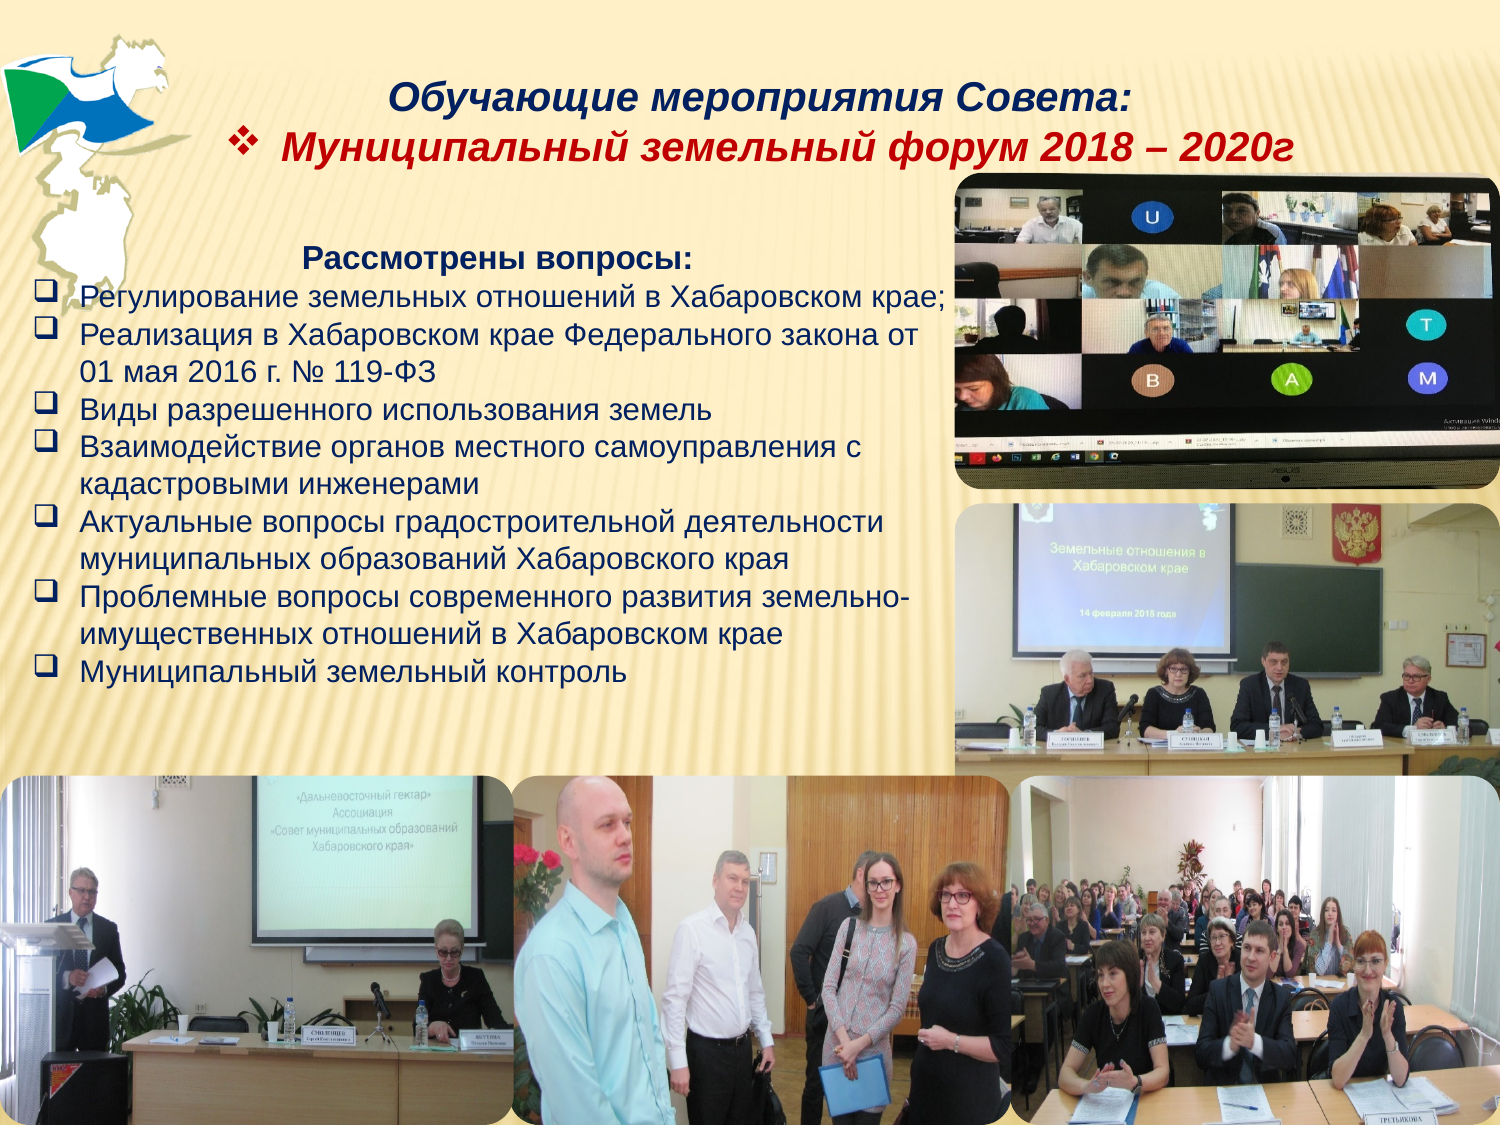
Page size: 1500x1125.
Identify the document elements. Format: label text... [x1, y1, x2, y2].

picture [0, 21, 200, 325]
picture [954, 172, 1500, 490]
text_box Рассмотрены вопросы: Регулирование земельных отношений в Хабаровском крае; Реализация в Хабаровском крае Федерального закона от 01 мая 2016 г. № 119-ФЗ Виды разрешенного использования земель Взаимодействие органов местного самоуправления с кадастровыми инженерами Актуальные вопросы градостроительной деятельности муниципальных образований Хабаровского края Проблемные вопросы современного развития земельно-имущественных отношений в Хабаровском крае Муниципальный земельный контроль [17, 229, 949, 736]
text_box Обучающие мероприятия Совета: Муниципальный земельный форум 2018 – 2020г [209, 62, 1334, 228]
picture [0, 503, 1500, 1125]
